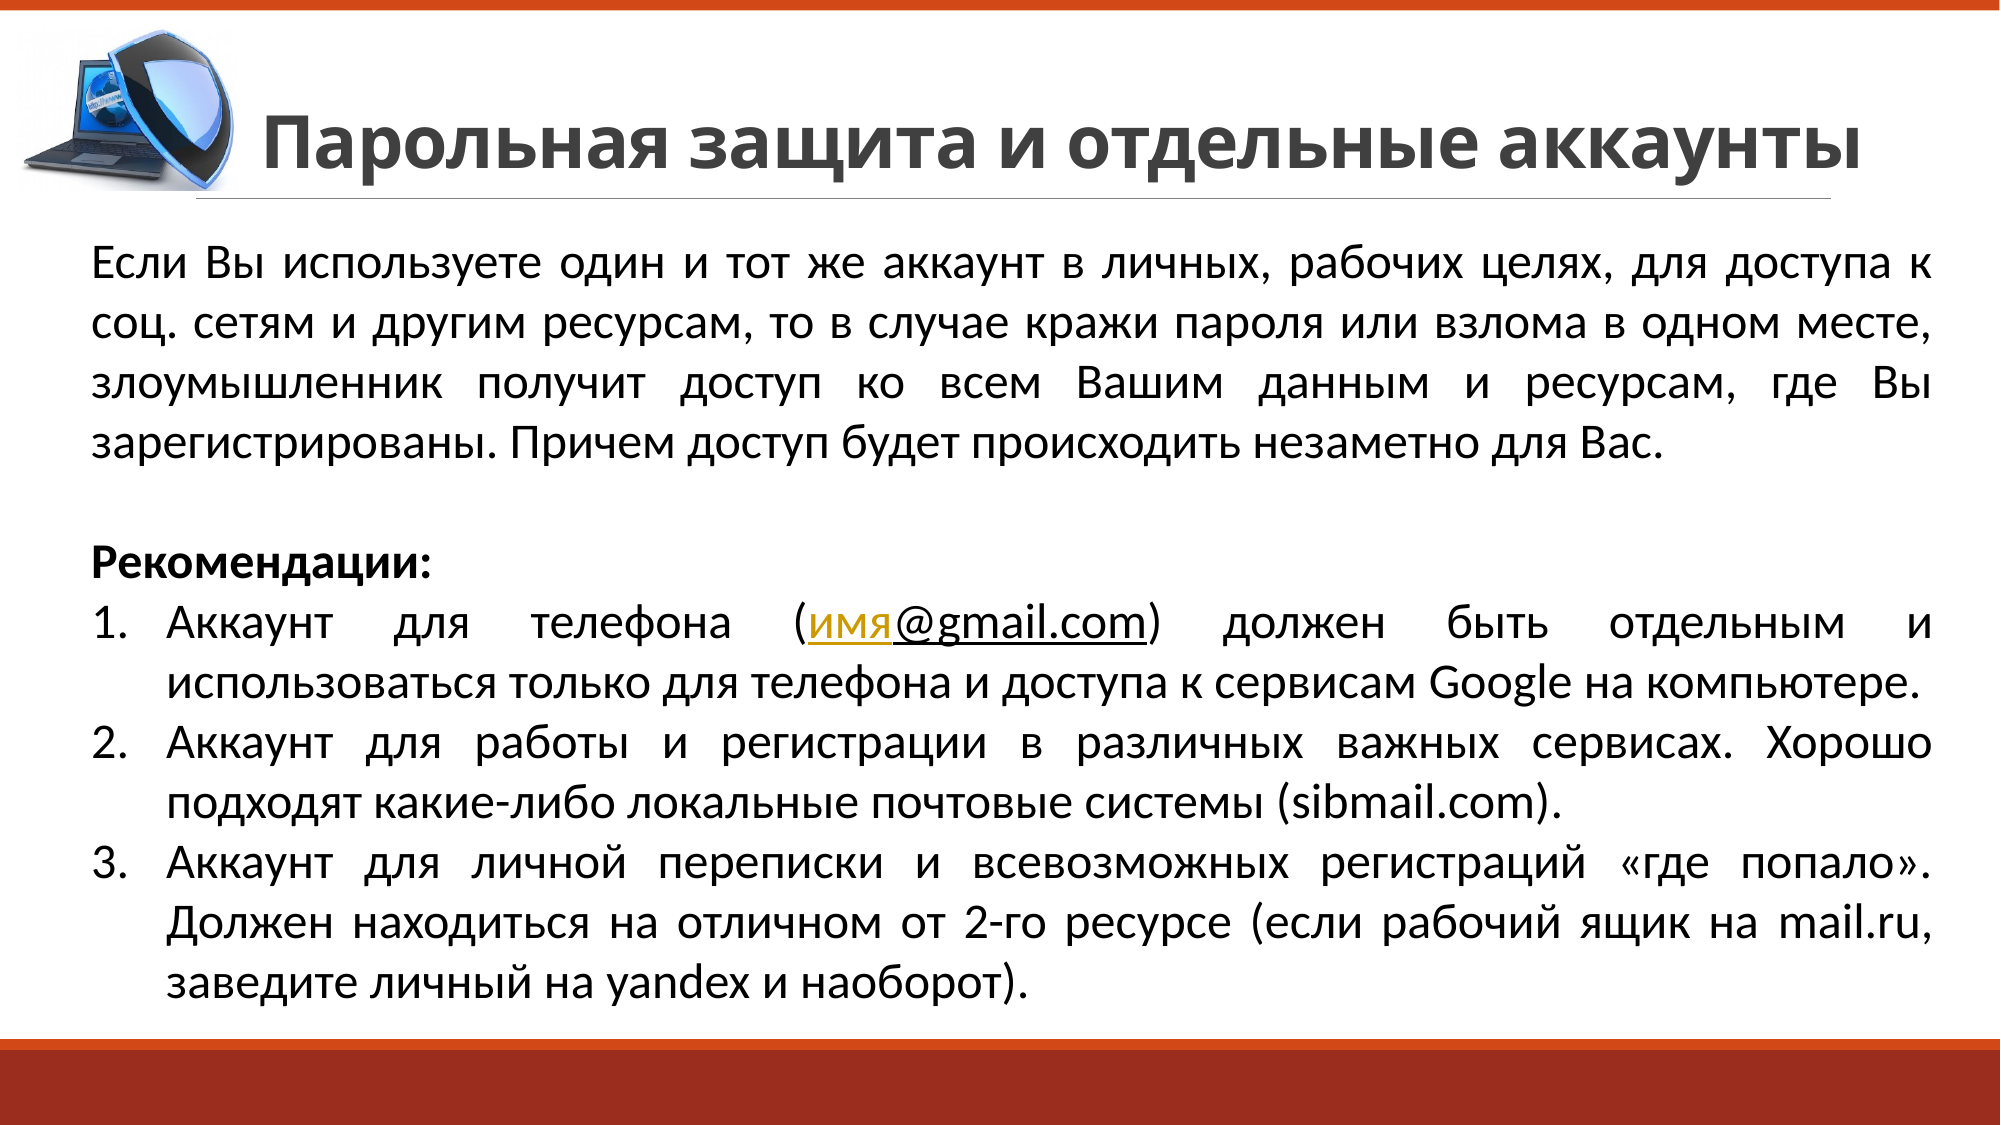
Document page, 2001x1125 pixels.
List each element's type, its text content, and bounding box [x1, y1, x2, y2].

title Парольная защита и отдельные аккаунты [245, 28, 1895, 191]
text_box Если Вы используете один и тот же аккаунт в личных, рабочих целях, для доступа к соц. сетям и другим ресурсам, то в случае кражи пароля или взлома в одном месте, злоумышленник получит доступ ко всем Вашим данным и ресурсам, где Вы зарегистрированы. Причем доступ будет происходить незаметно для Вас. Рекомендации: Аккаунт для телефона (имя@gmail.com) должен быть отдельным и использоваться только для телефона и доступа к сервисам Google на компьютере. Аккаунт для работы и регистрации в различных важных сервисах. Хорошо подходят какие-либо локальные почтовые системы (sibmail.com). Аккаунт для личной переписки и всевозможных регистраций «где попало». Должен находиться на отличном от 2-го ресурсе (если рабочий ящик на mail.ru, заведите личный на yandex и наоборот). [76, 221, 1949, 1125]
picture [18, 28, 239, 192]
